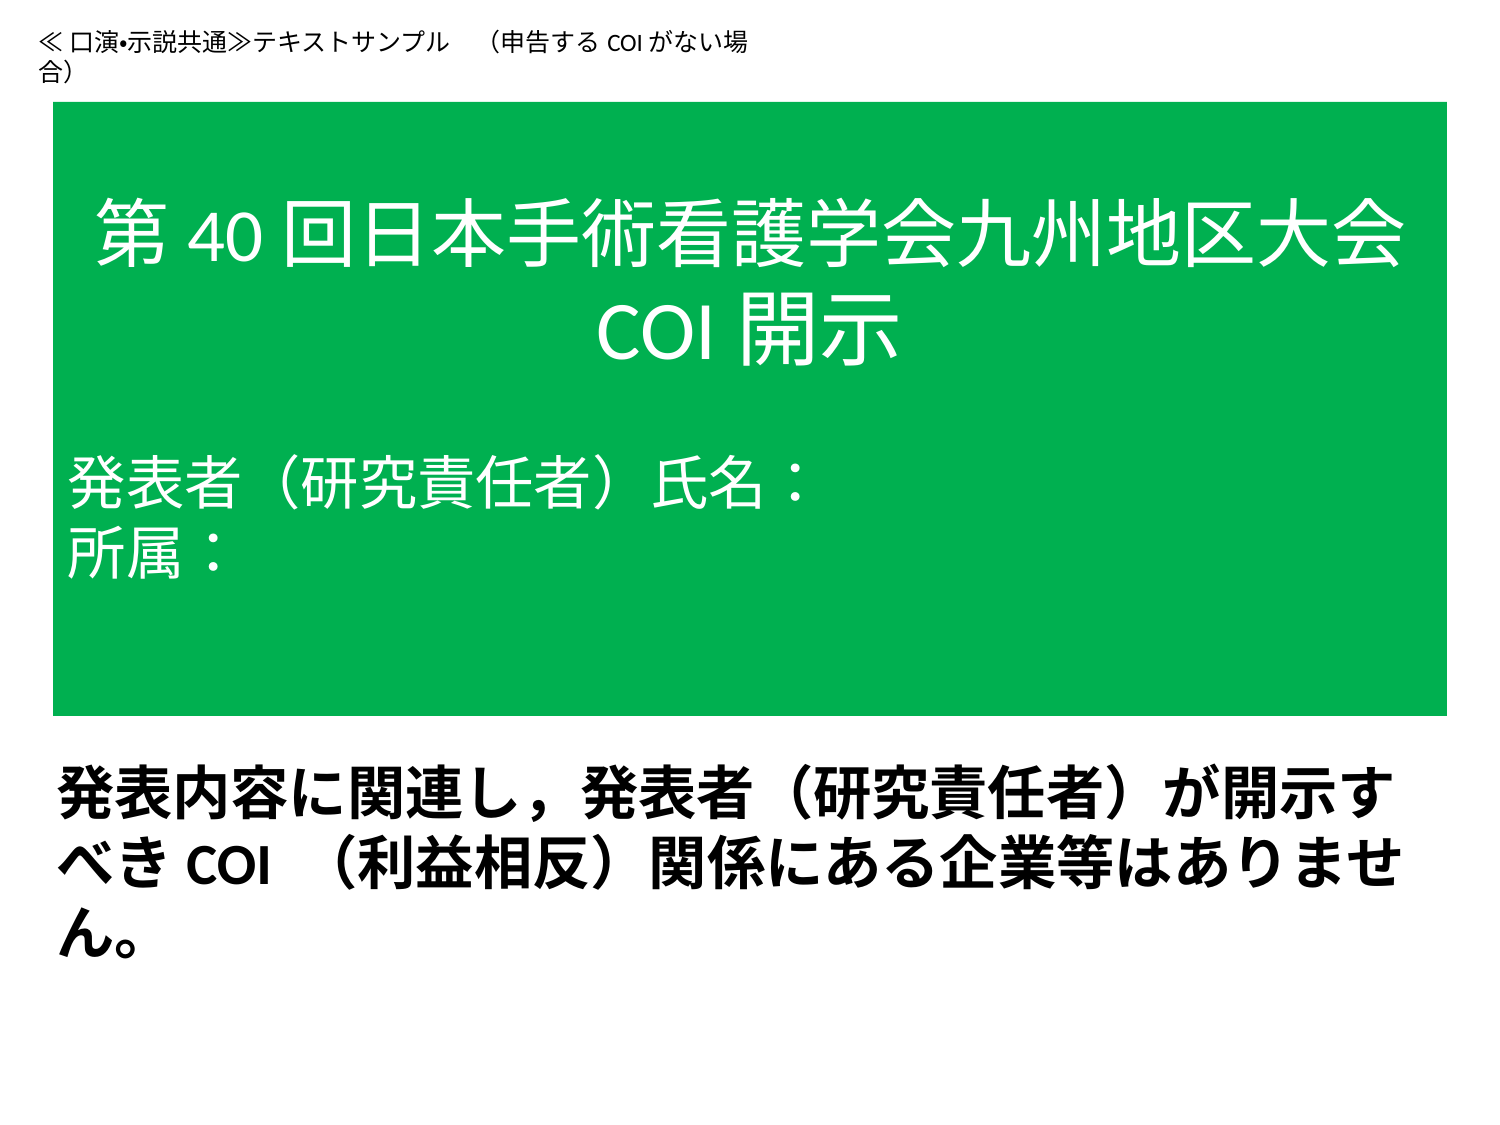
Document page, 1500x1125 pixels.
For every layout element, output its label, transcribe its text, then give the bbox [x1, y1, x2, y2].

text_box 第40回日本手術看護学会九州地区大会 COI開示 発表者（研究責任者）氏名： 所属： [51, 100, 1449, 718]
text_box ≪口演・示説共通≫テキストサンプル （申告するCOIがない場合） [23, 19, 809, 94]
text_box 発表内容に関連し，発表者（研究責任者）が開示すべきCOI （利益相反）関係にある企業等はありません。 [41, 748, 1436, 974]
